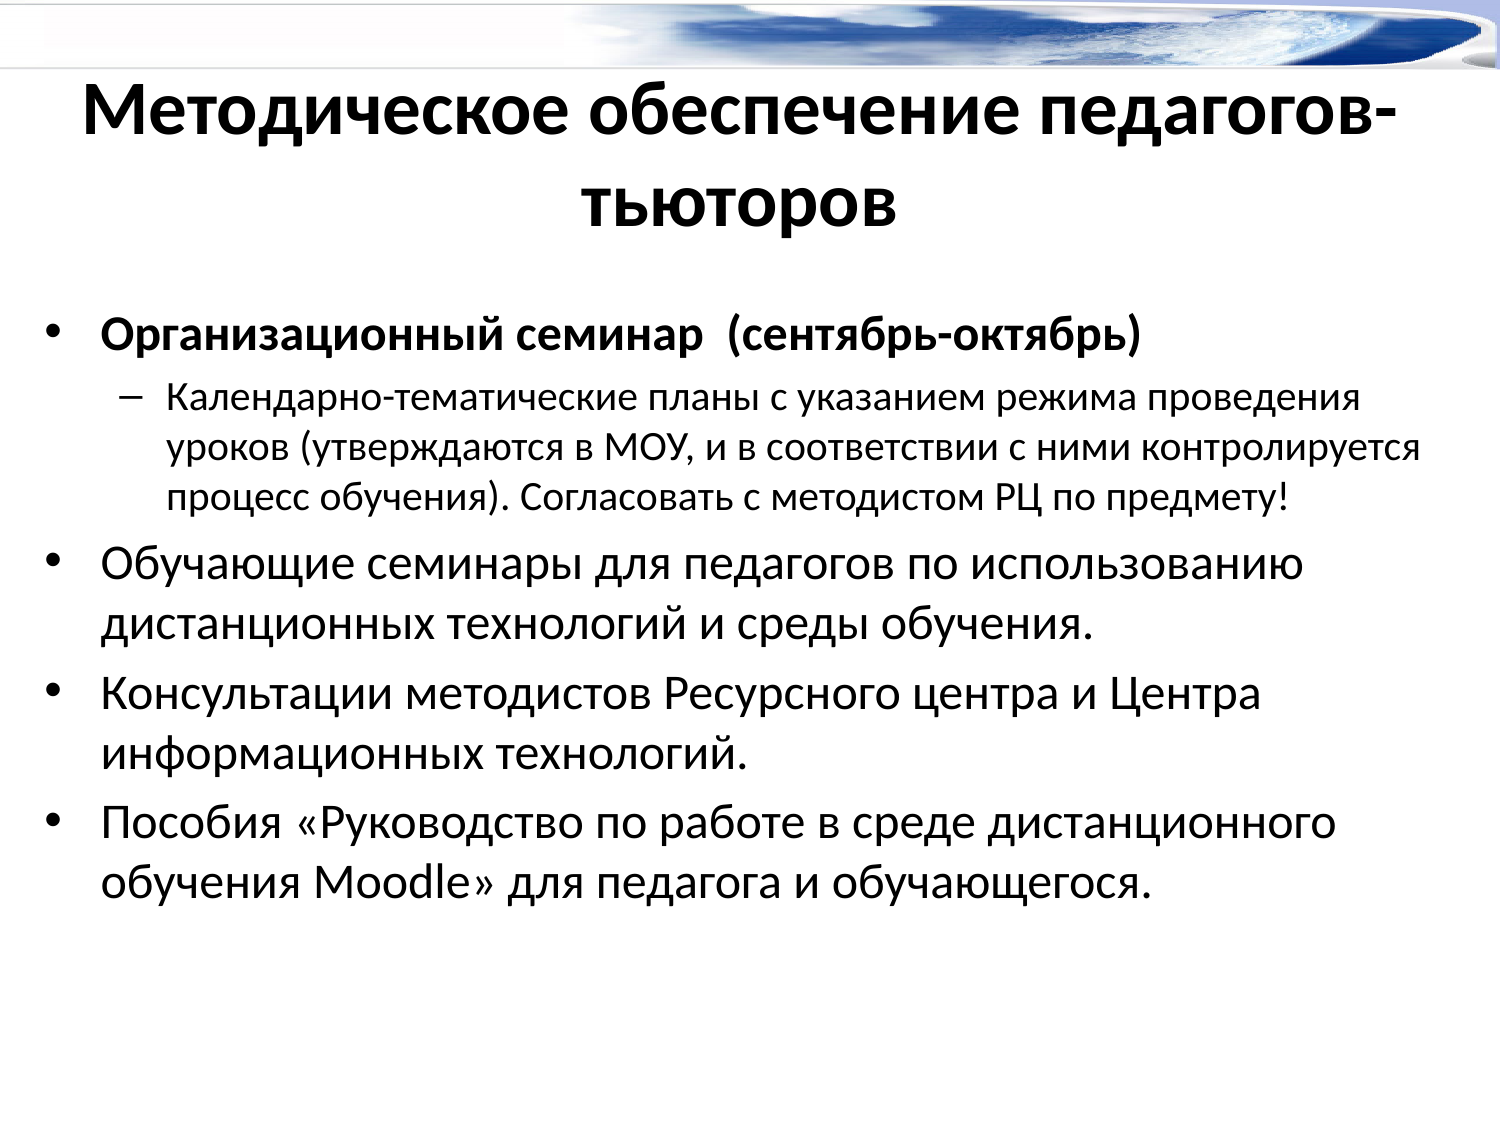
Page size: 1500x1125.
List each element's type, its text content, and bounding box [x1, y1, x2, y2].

picture [0, 0, 1500, 79]
list Организационный семинар (сентябрь-октябрь) Календарно-тематические планы с указанием режима проведения уроков (утверждаются в МОУ, и в соответствии с ними контролируется процесс обучения). Согласовать с методистом РЦ по предмету! Обучающие семинары для педагогов по использованию дистанционных технологий и среды обучения. Консультации методистов Ресурсного центра и Центра информационных технологий. Пособия «Руководство по работе в среде дистанционного обучения Moodle» для педагога и обучающегося. [29, 292, 1460, 988]
title Методическое обеспечение педагогов-тьюторов [64, 88, 1416, 244]
